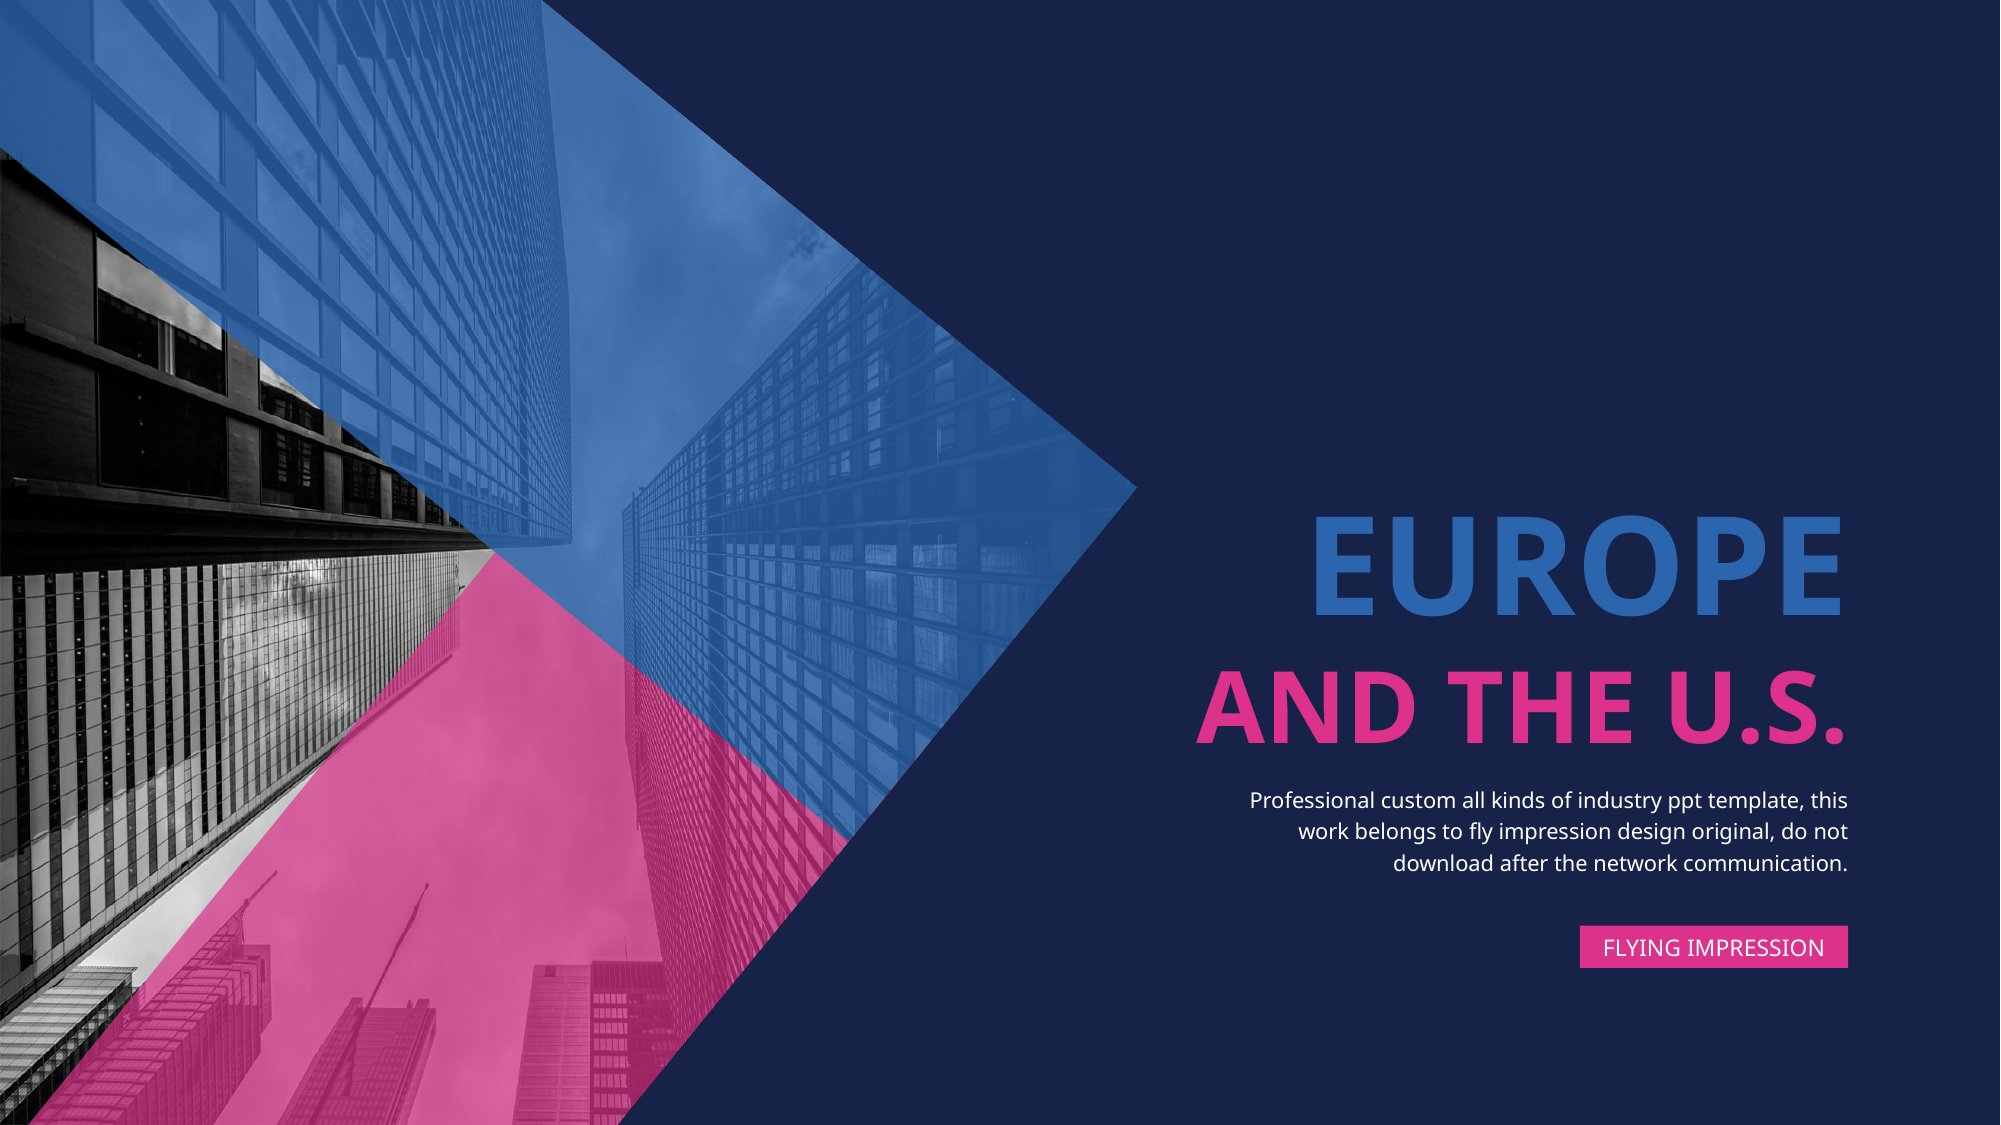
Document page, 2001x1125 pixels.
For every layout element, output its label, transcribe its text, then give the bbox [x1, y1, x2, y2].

text_box EUROPE AND THE U.S. [950, 470, 1864, 771]
text_box [0, 0, 1118, 839]
text_box [0, 150, 493, 1125]
text_box [26, 550, 925, 1125]
text_box FLYING IMPRESSION [1579, 925, 1849, 968]
text_box Professional custom all kinds of industry ppt template, this work belongs to fly impression design original, do not download after the network communication. [1218, 773, 1864, 883]
